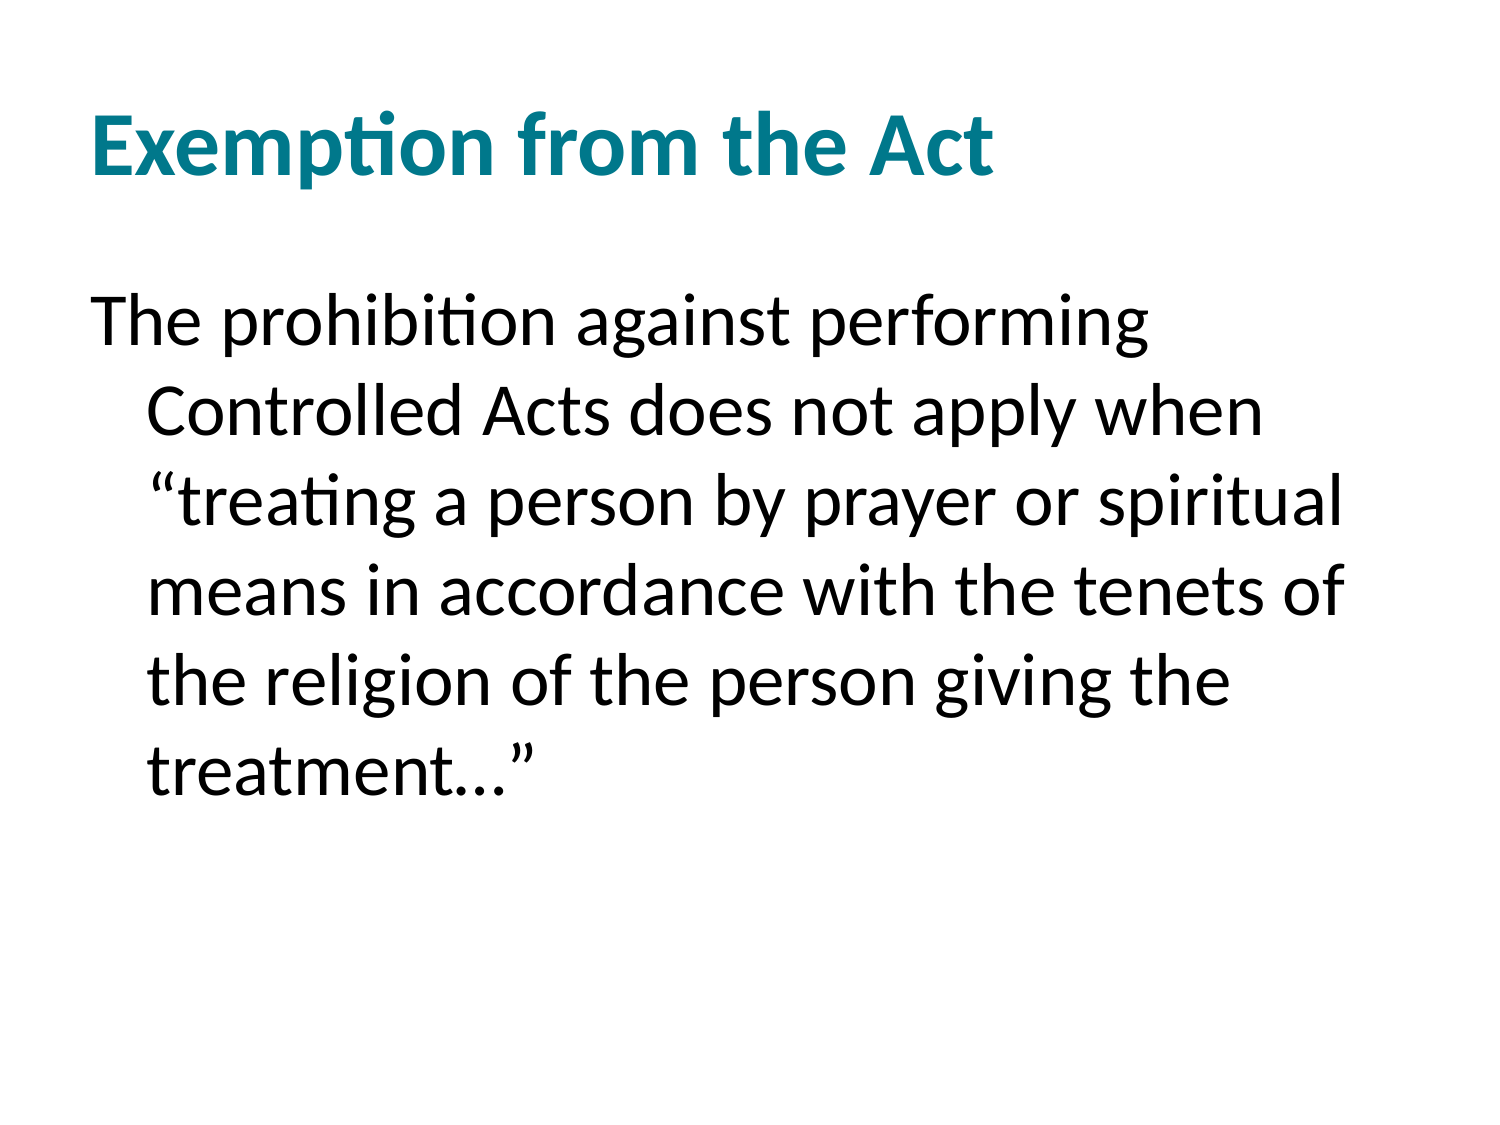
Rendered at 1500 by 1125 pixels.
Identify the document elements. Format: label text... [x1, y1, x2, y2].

title Exemption from the Act [75, 45, 1425, 233]
list The prohibition against performing Controlled Acts does not apply when “treating a person by prayer or spiritual means in accordance with the tenets of the religion of the person giving the treatment…” [75, 262, 1425, 1005]
